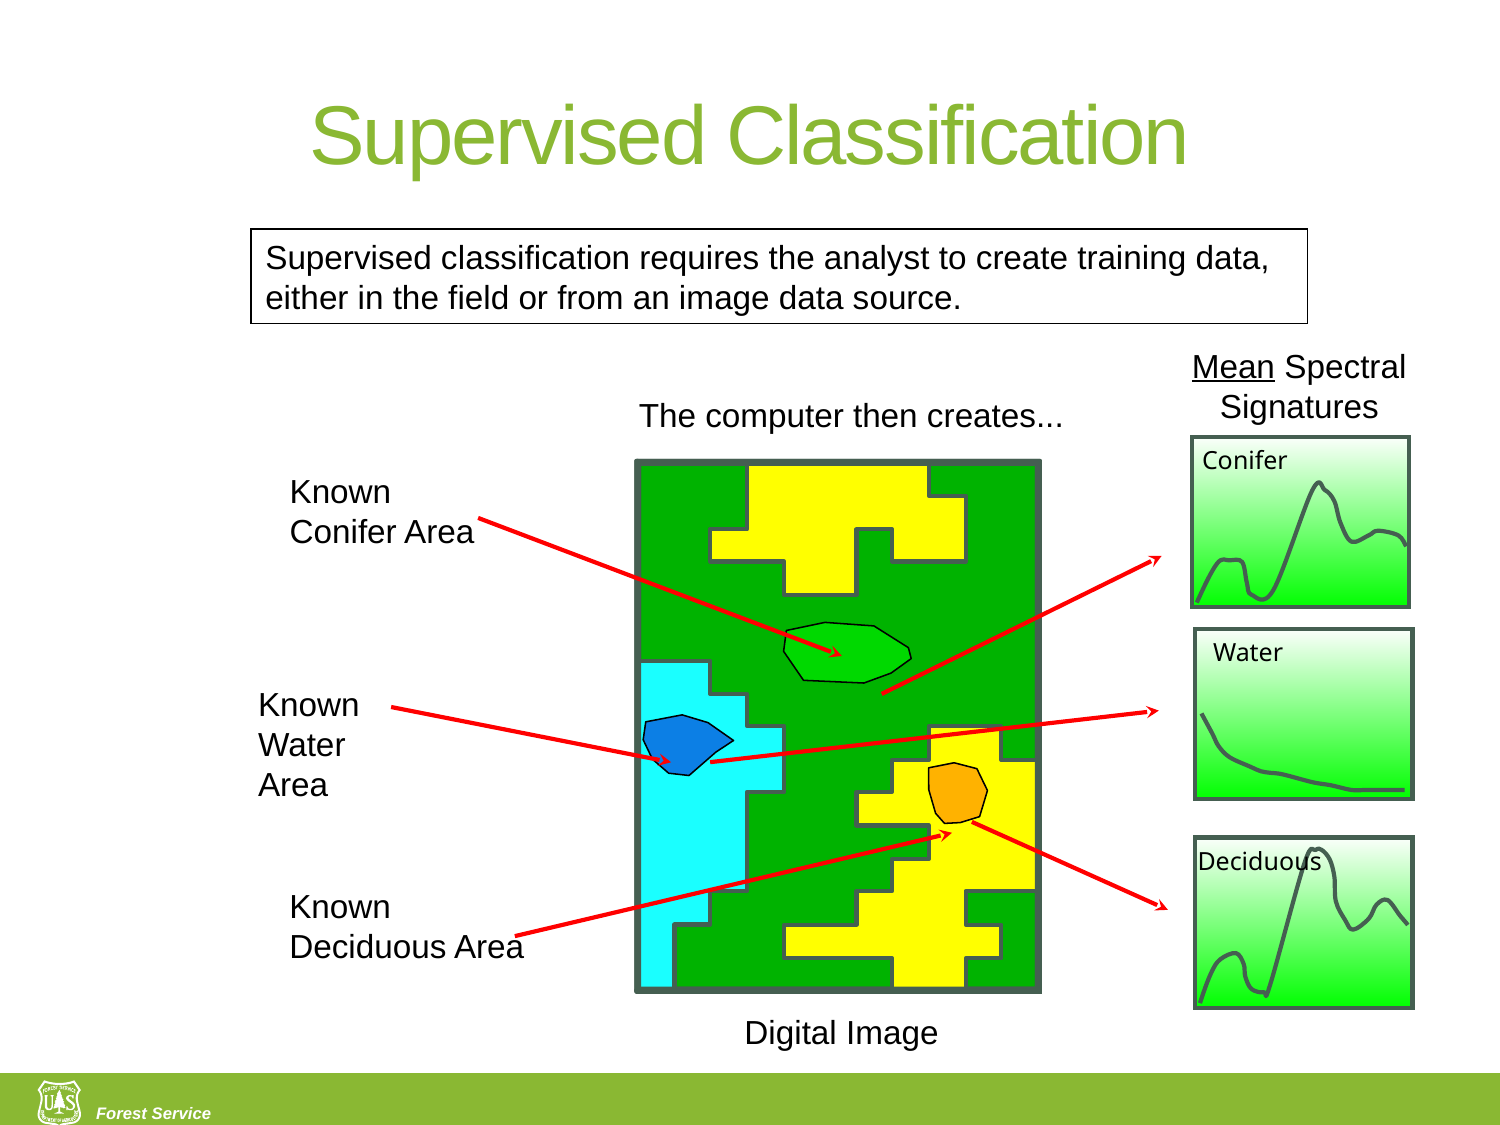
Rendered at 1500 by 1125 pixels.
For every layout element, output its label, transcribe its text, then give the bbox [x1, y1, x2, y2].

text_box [274, 462, 878, 684]
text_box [243, 675, 734, 812]
title Supervised Classification [75, 50, 1425, 213]
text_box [636, 984, 968, 992]
text_box Digital Image [744, 1011, 940, 1052]
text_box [971, 821, 1413, 1009]
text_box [996, 808, 1041, 818]
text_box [274, 808, 988, 974]
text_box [636, 337, 1442, 435]
text_box Supervised classification requires the analyst to create training data, either in the field or from an image data source. [250, 229, 1308, 324]
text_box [881, 436, 1410, 695]
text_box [709, 628, 1413, 800]
